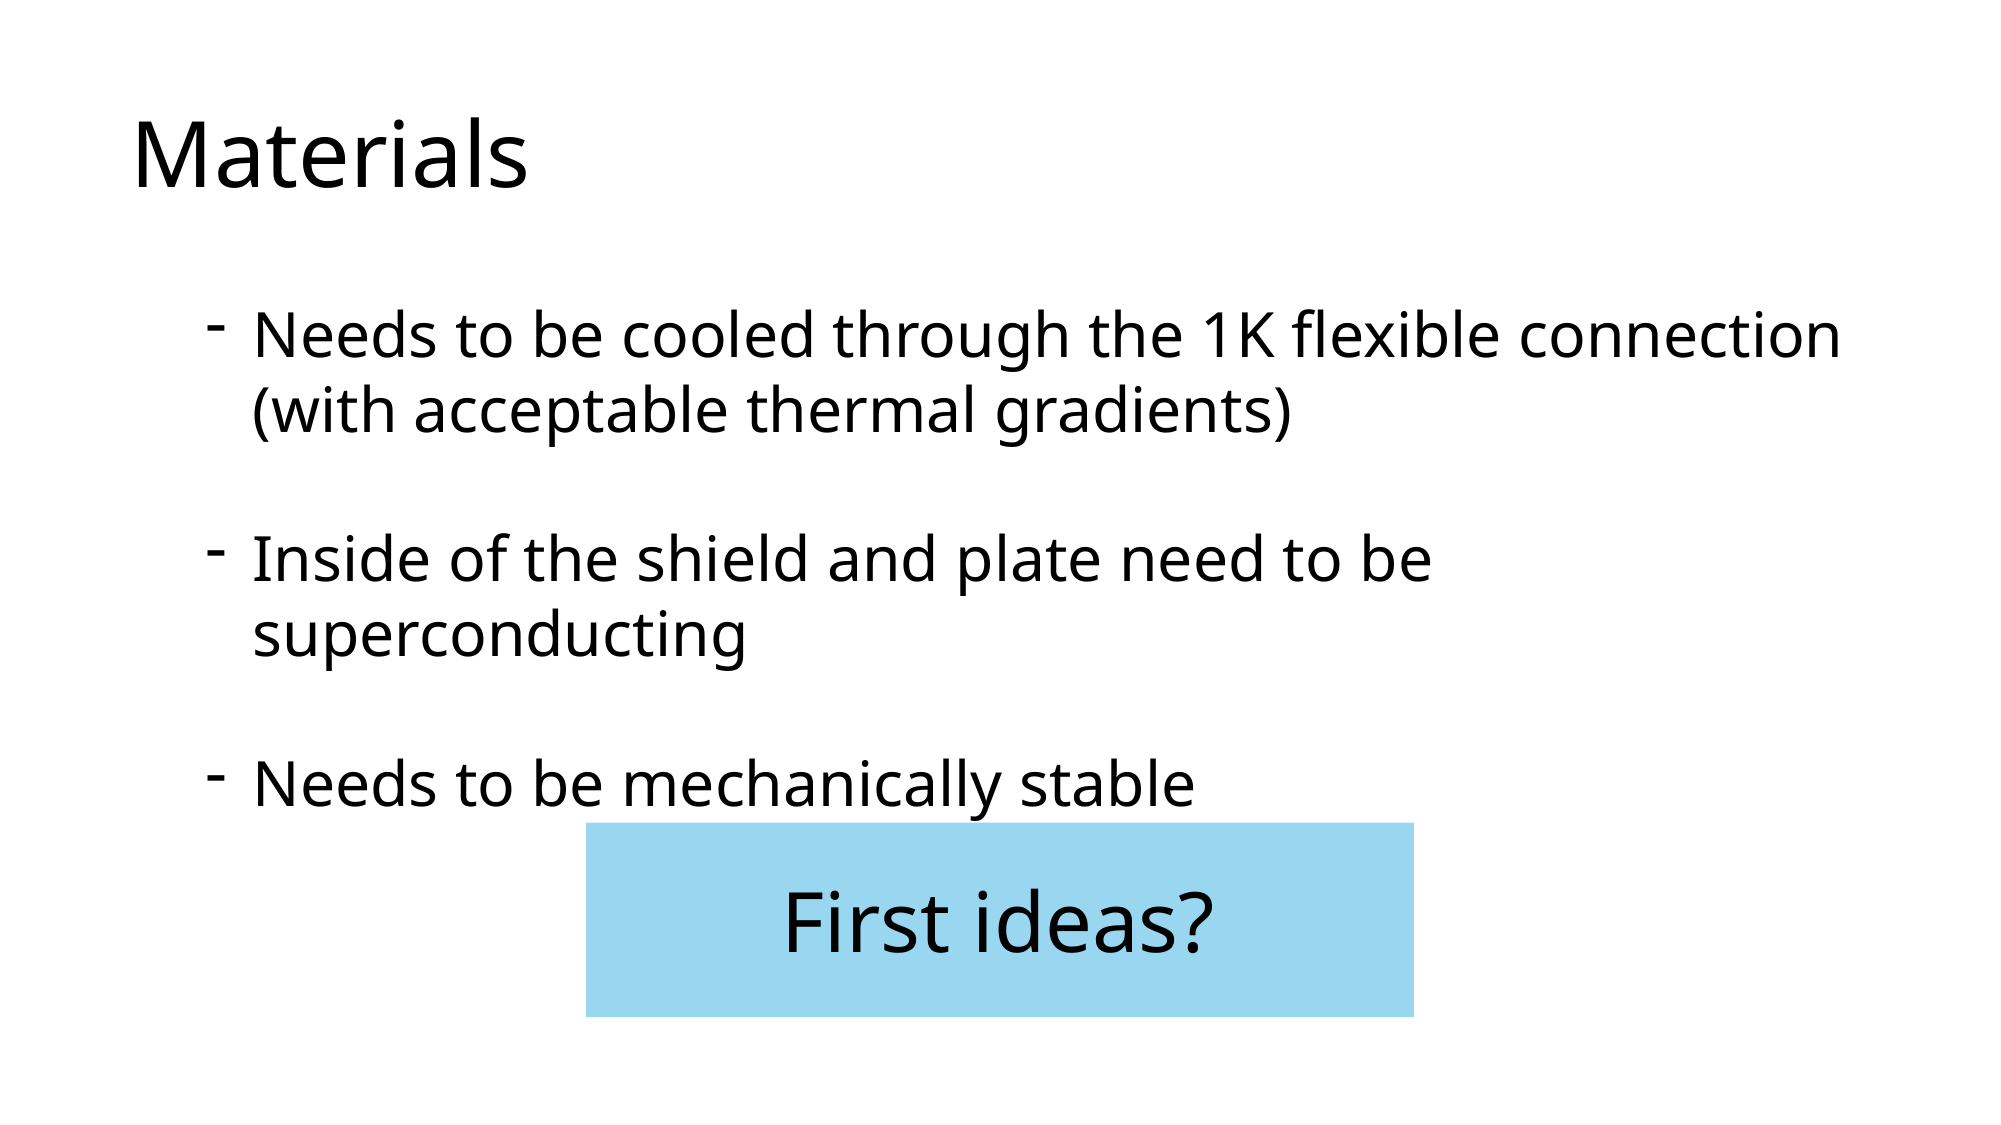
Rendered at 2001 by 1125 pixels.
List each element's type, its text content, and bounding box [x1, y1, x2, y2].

text_box Needs to be cooled through the 1K flexible connection (with acceptable thermal gradients) Inside of the shield and plate need to be superconducting Needs to be mechanically stable [115, 212, 1953, 902]
text_box First ideas? [767, 861, 1301, 977]
text_box [585, 821, 1415, 1019]
title Materials [115, 85, 692, 212]
